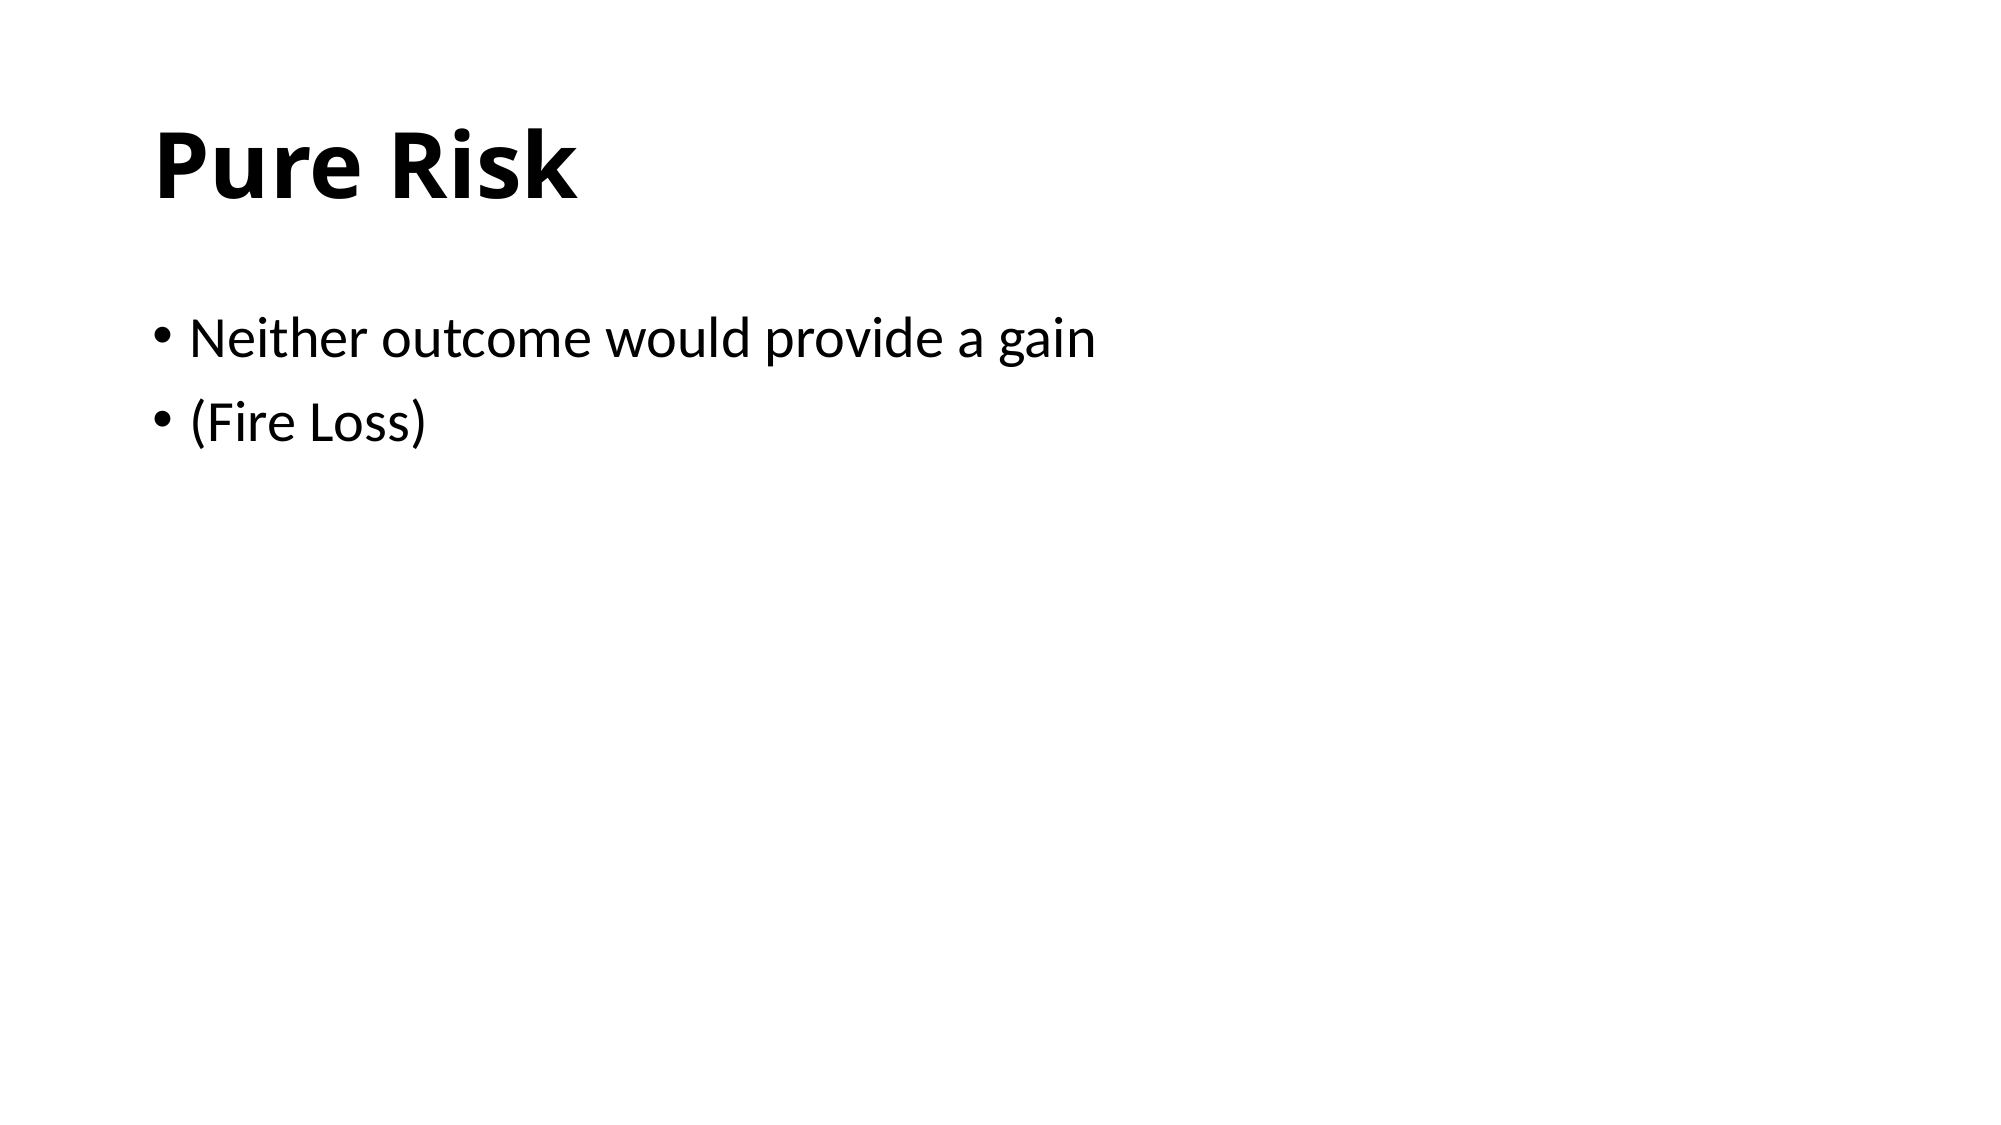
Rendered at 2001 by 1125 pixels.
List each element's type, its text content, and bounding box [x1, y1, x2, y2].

list Neither outcome would provide a gain (Fire Loss) [137, 299, 1863, 1014]
title Pure Risk [137, 59, 1863, 278]
